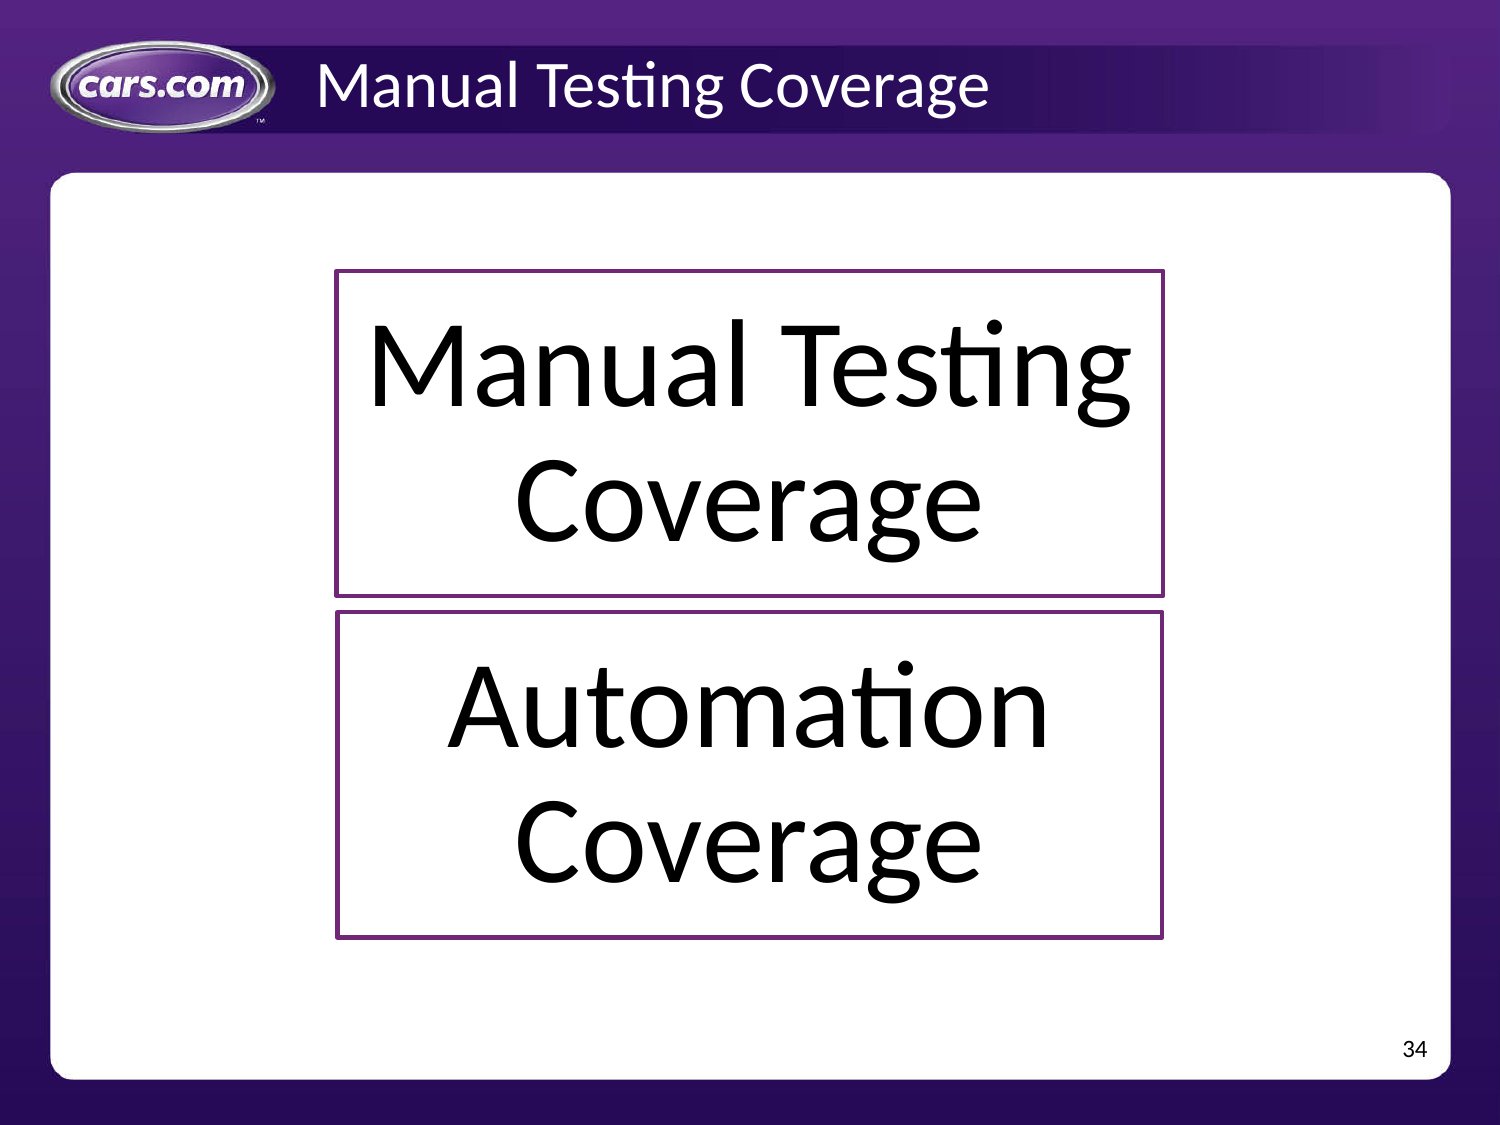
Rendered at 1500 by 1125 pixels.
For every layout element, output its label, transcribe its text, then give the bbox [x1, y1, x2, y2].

picture [0, 0, 1500, 1125]
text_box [249, 270, 1251, 938]
title Manual Testing Coverage [300, 0, 1500, 175]
list [112, 187, 1388, 1075]
